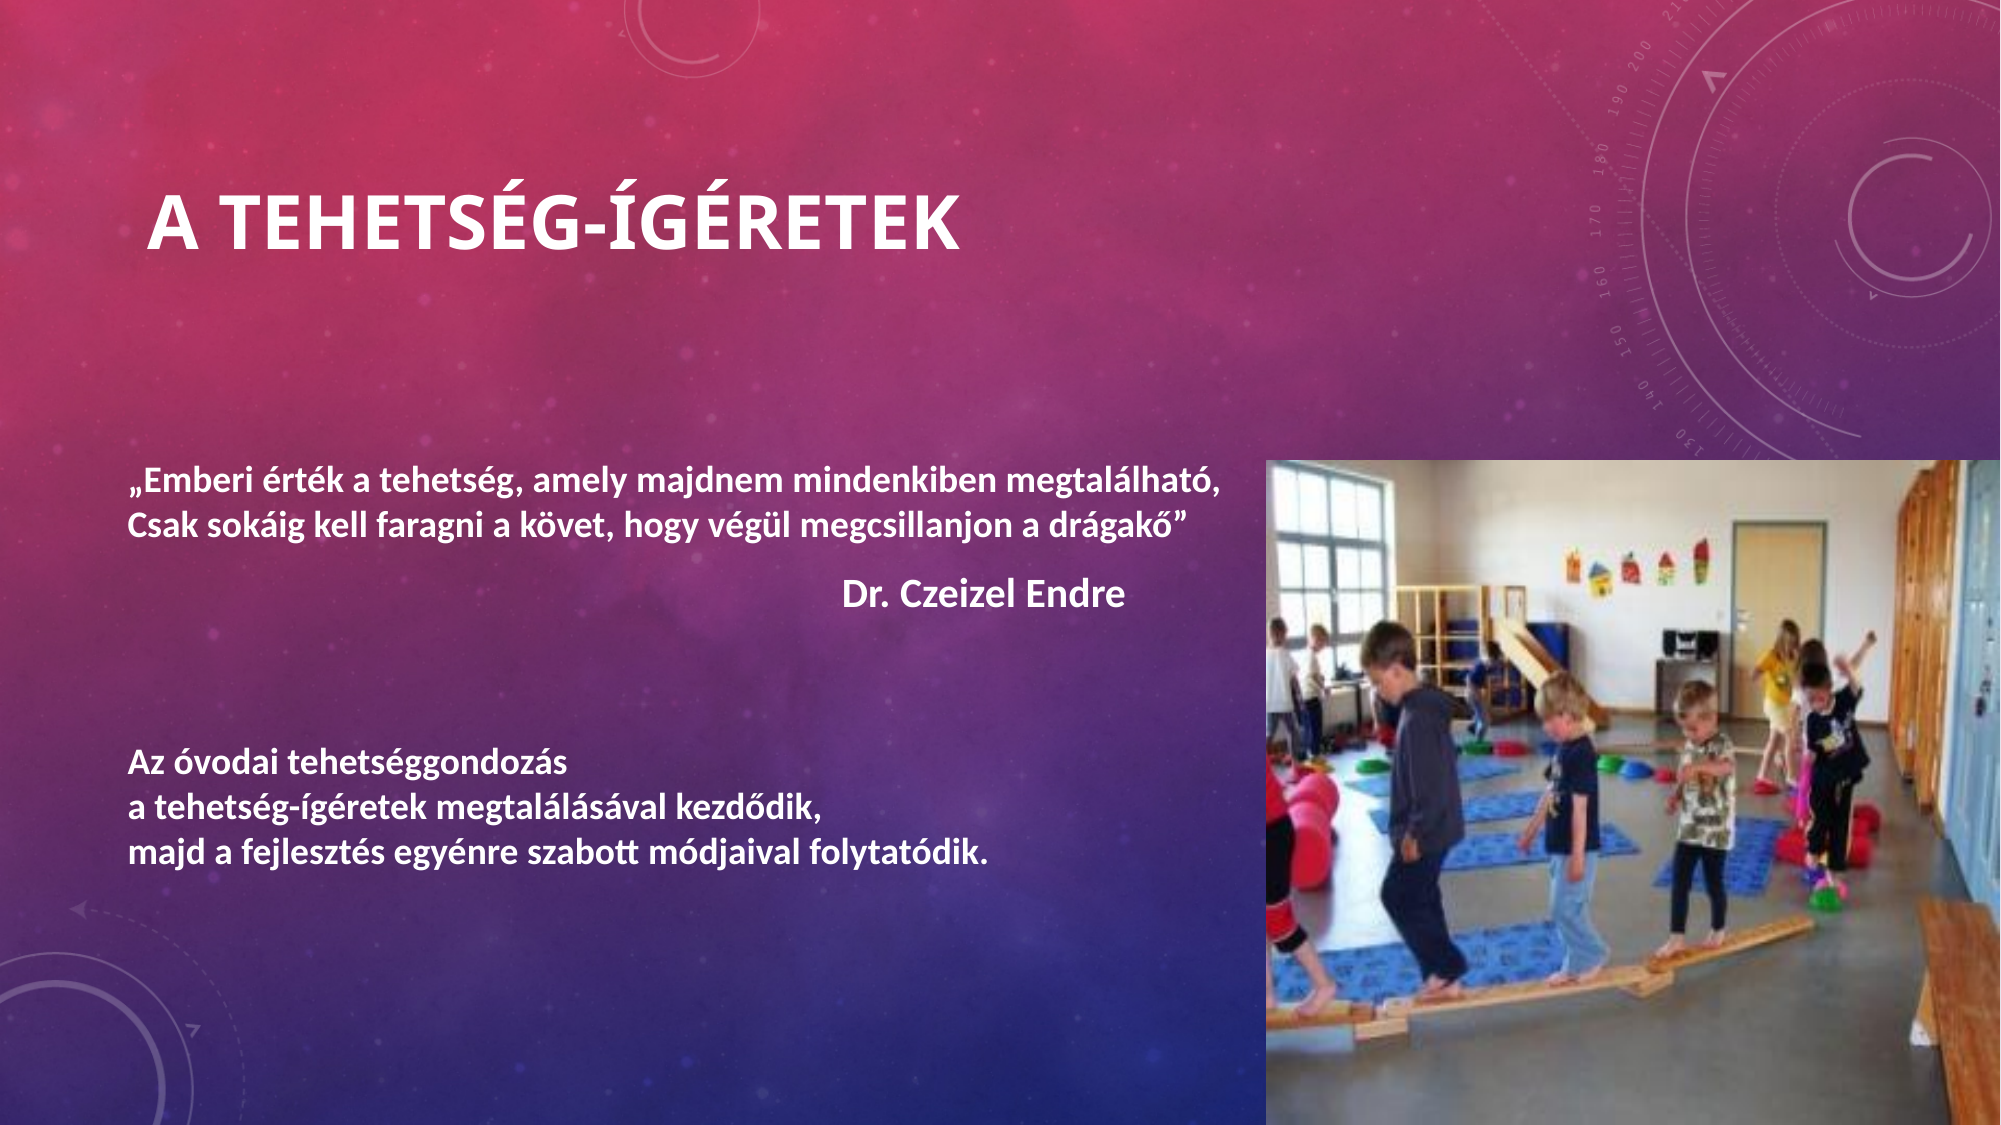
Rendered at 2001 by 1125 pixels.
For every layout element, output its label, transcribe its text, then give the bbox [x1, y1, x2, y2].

list „Emberi érték a tehetség, amely majdnem mindenkiben megtalálható, Csak sokáig kell faragni a követ, hogy végül megcsillanjon a drágakő” Dr. Czeizel Endre Az óvodai tehetséggondozás a tehetség-ígéretek megtalálásával kezdődik, majd a fejlesztés egyénre szabott módjaival folytatódik. [112, 447, 1856, 946]
title a tehetség-ígéretek [112, 99, 1775, 339]
picture [0, 0, 2001, 1125]
